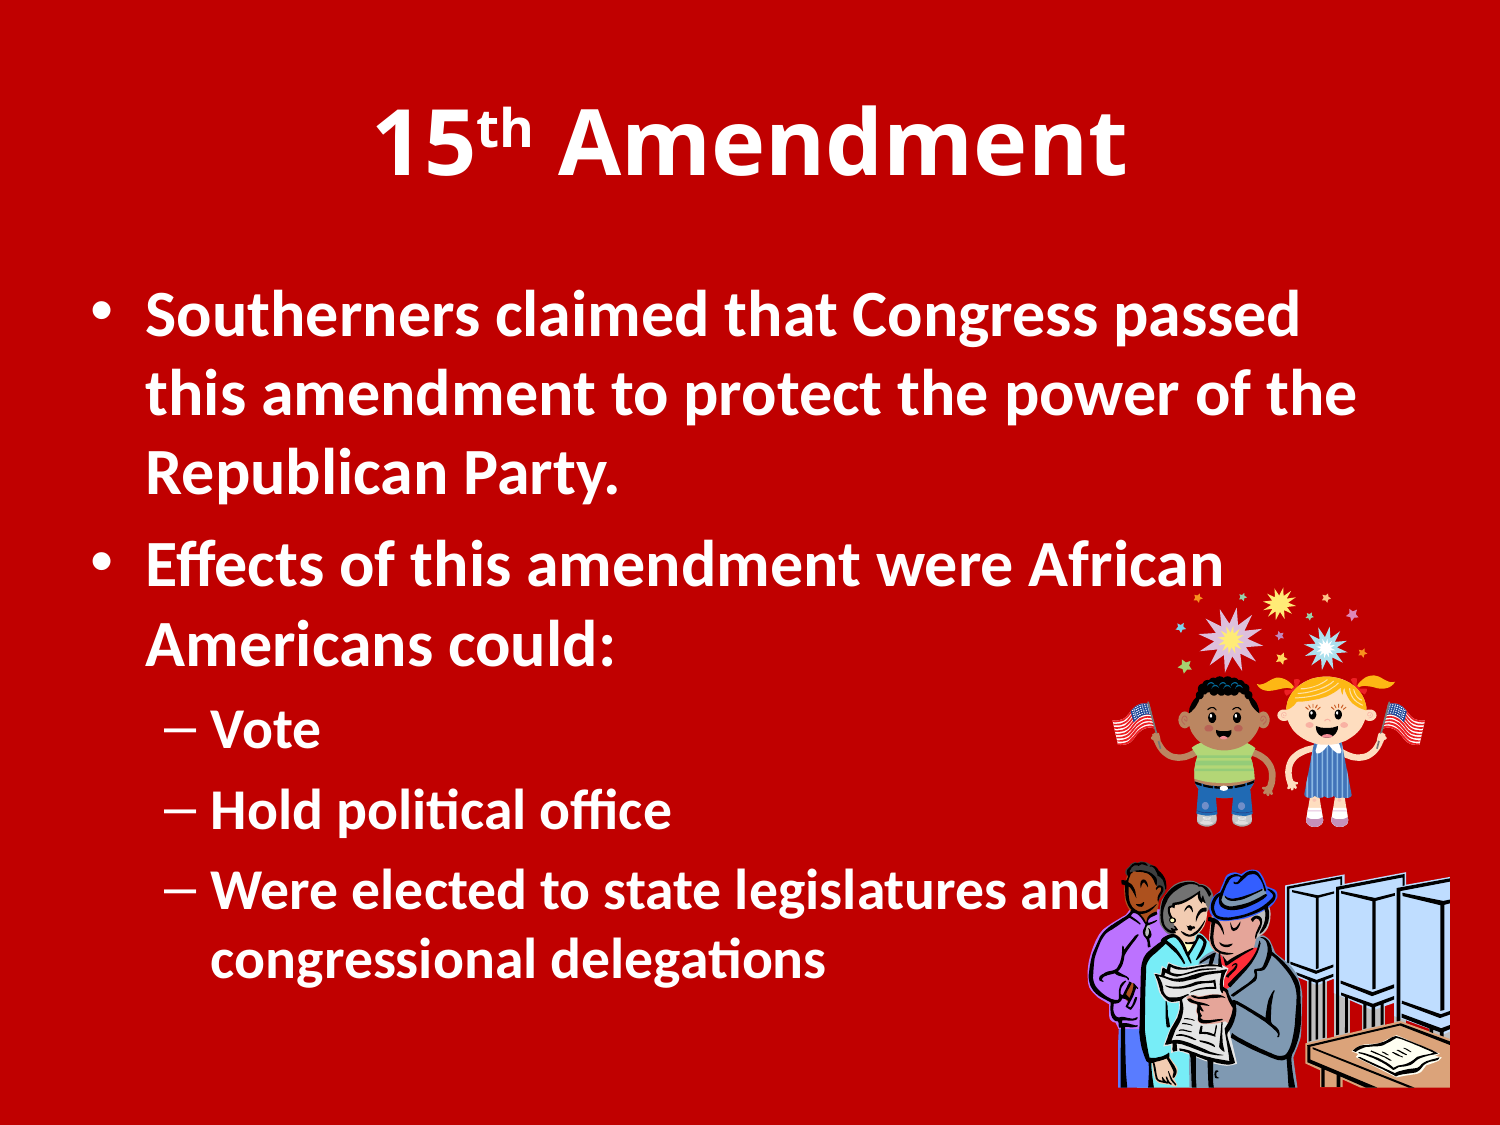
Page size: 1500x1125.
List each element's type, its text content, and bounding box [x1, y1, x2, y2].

picture [1087, 860, 1451, 1088]
list Southerners claimed that Congress passed this amendment to protect the power of the Republican Party. Effects of this amendment were African Americans could: Vote Hold political office Were elected to state legislatures and congressional delegations [75, 262, 1425, 1005]
picture [1112, 587, 1426, 828]
title 15th Amendment [75, 45, 1425, 233]
